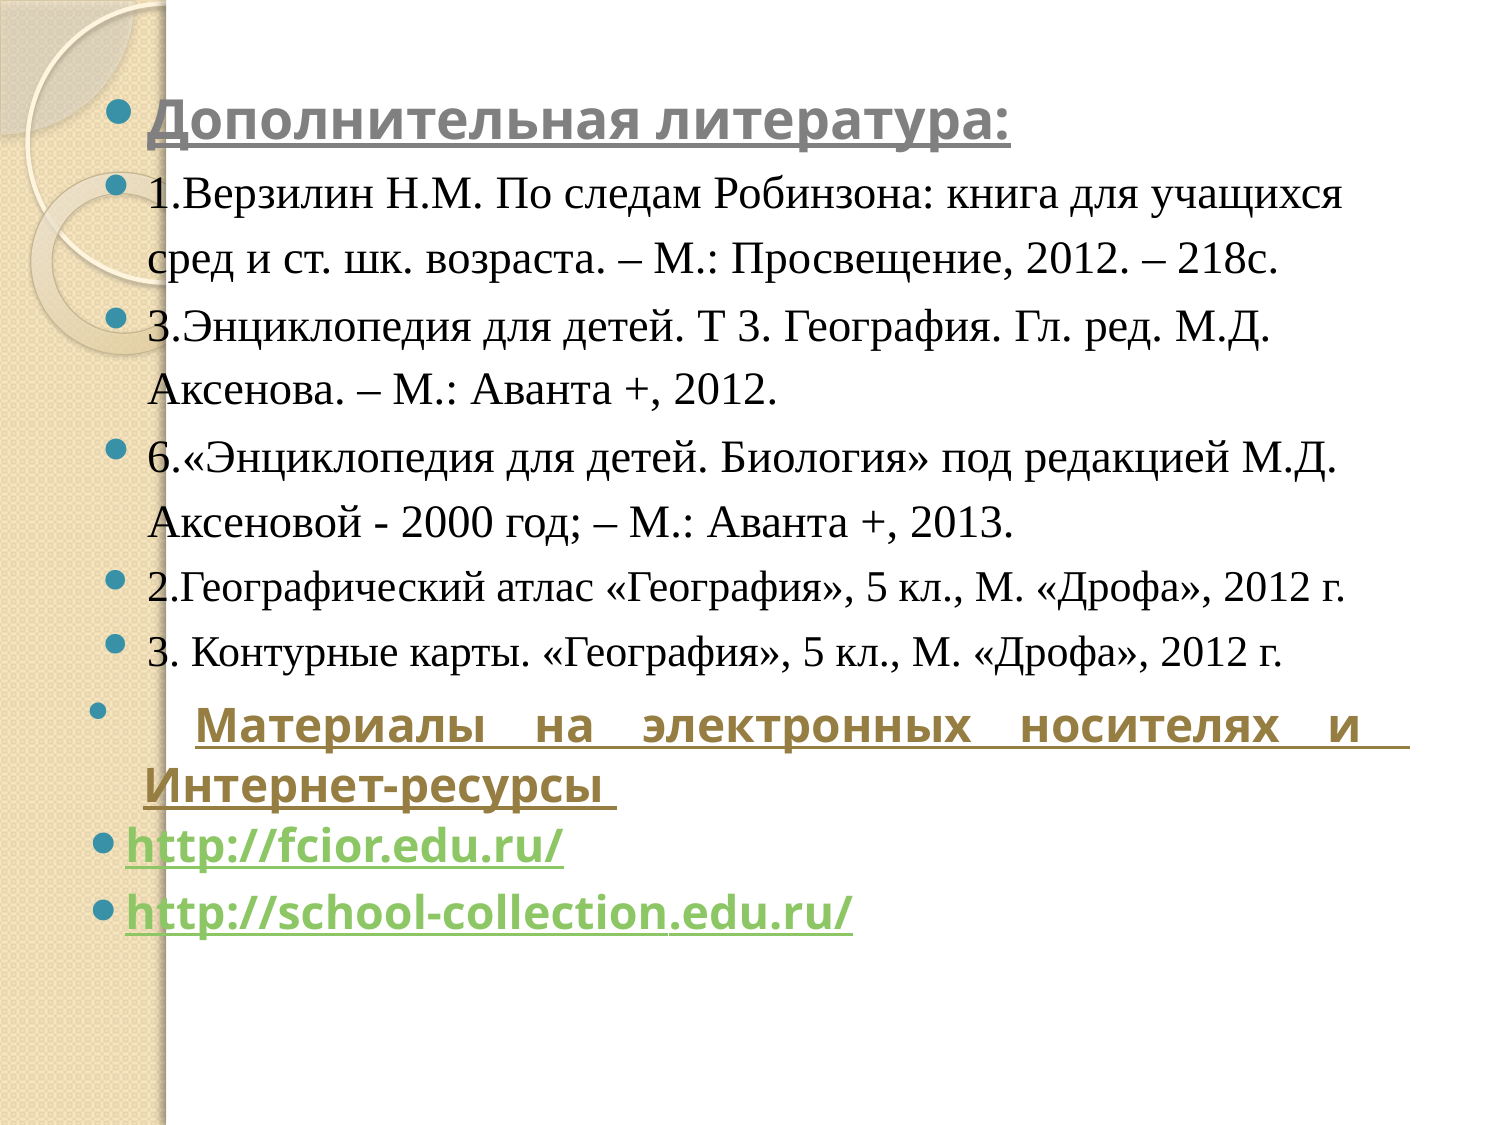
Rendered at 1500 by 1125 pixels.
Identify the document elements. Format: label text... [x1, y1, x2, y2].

list Дополнительная литература: 1.Верзилин Н.М. По следам Робинзона: книга для учащихся сред и ст. шк. возраста. – М.: Просвещение, 2012. – 218с. 3.Энциклопедия для детей. Т 3. География. Гл. ред. М.Д. Аксенова. – М.: Аванта +, 2012. 6.«Энциклопедия для детей. Биология» под редакцией М.Д. Аксеновой - 2000 год; – М.: Аванта +, 2013. 2.Географический атлас «География», 5 кл., М. «Дрофа», 2012 г. 3. Контурные карты. «География», 5 кл., М. «Дрофа», 2012 г. Материалы на электронных носителях и Интернет-ресурсы http://fcior.edu.ru/ http://school-collection.edu.ru/ [75, 66, 1425, 1005]
